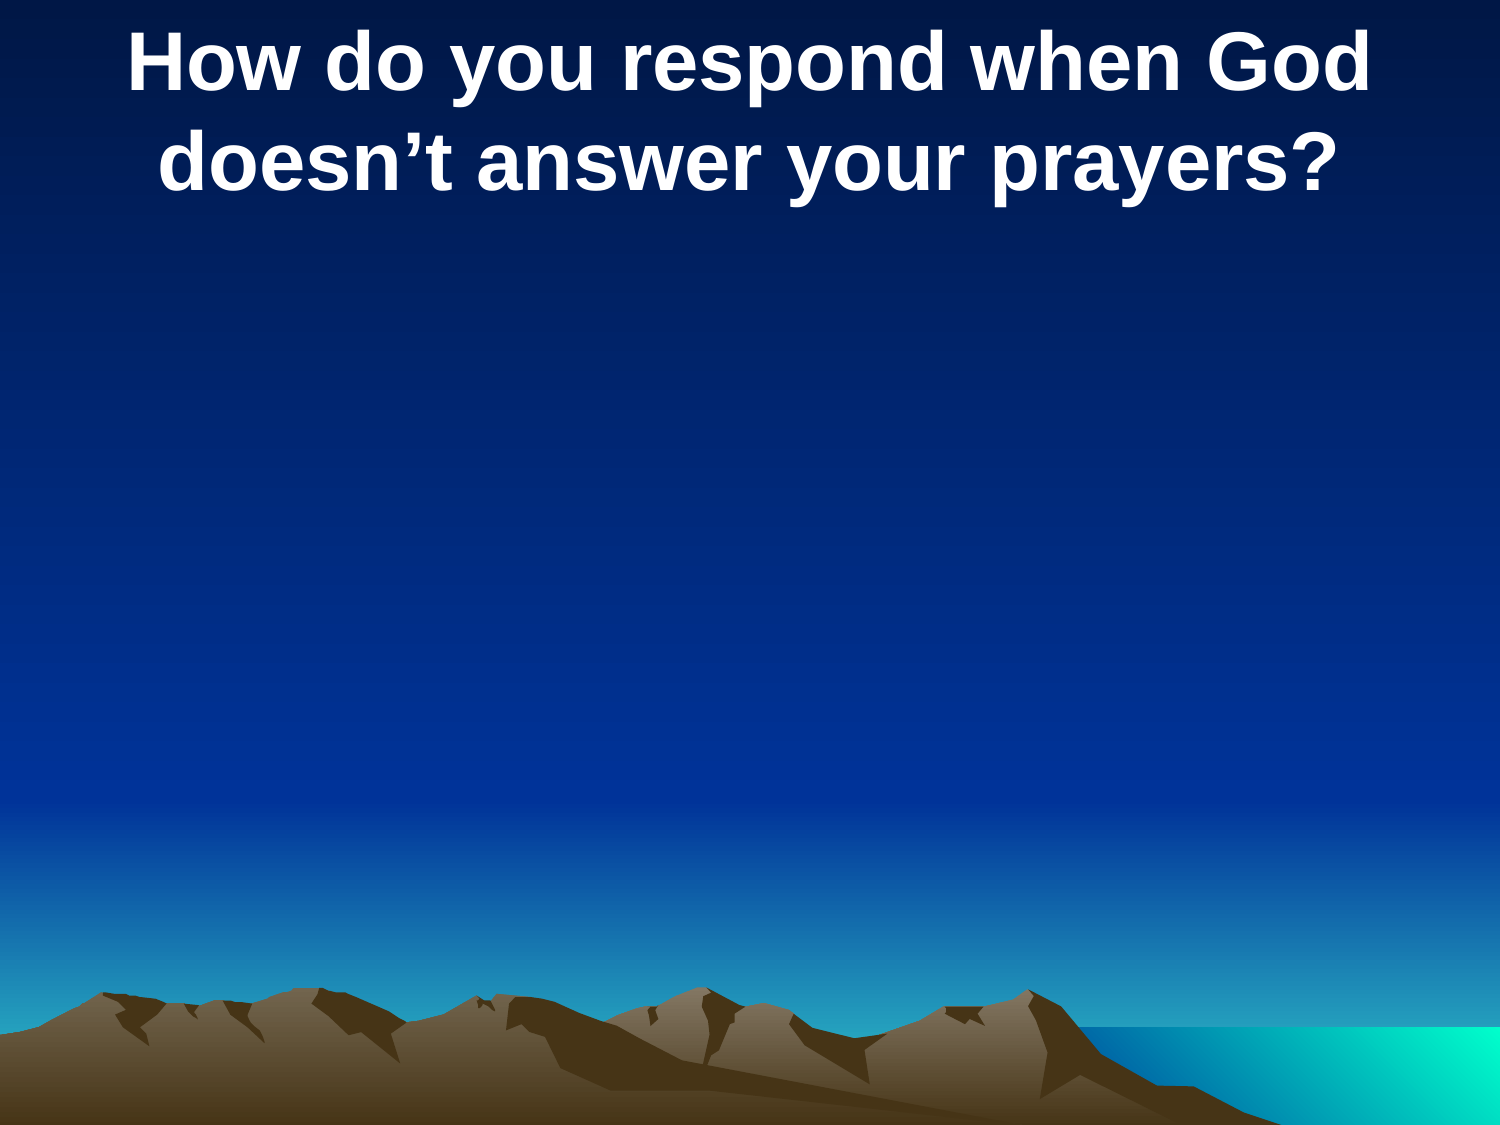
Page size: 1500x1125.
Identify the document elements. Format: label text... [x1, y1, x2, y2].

text_box How do you respond when God doesn’t answer your prayers? [0, 0, 1500, 825]
